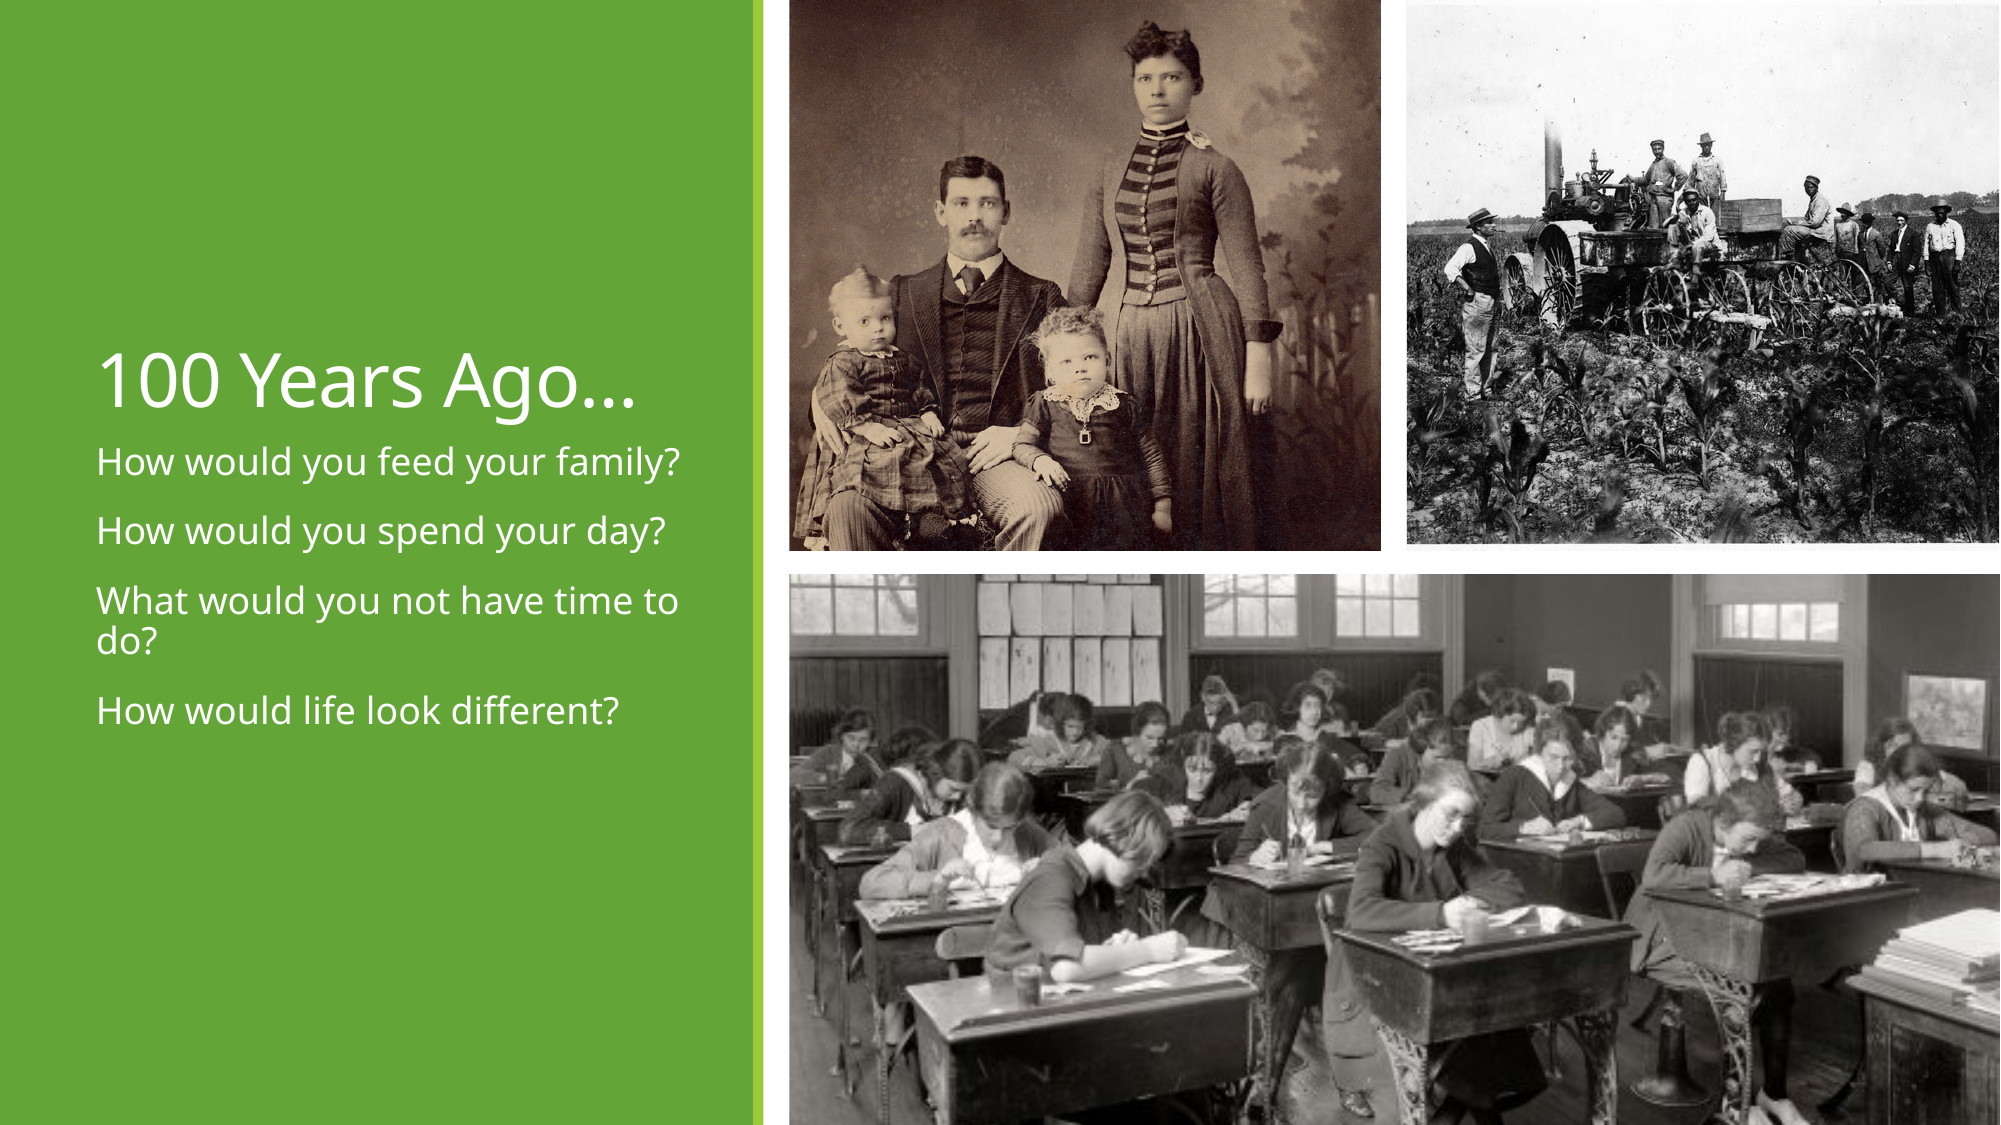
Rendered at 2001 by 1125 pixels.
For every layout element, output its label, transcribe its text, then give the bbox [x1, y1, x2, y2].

title 100 Years Ago… [80, 84, 694, 430]
text_box [752, 0, 765, 1125]
list How would you feed your family? How would you spend your day? What would you not have time to do? How would life look different? [80, 435, 694, 983]
text_box [765, 0, 2000, 1125]
picture [788, 574, 2000, 1125]
text_box [0, 0, 752, 1125]
picture [788, 0, 1382, 551]
picture [1406, 0, 2000, 551]
